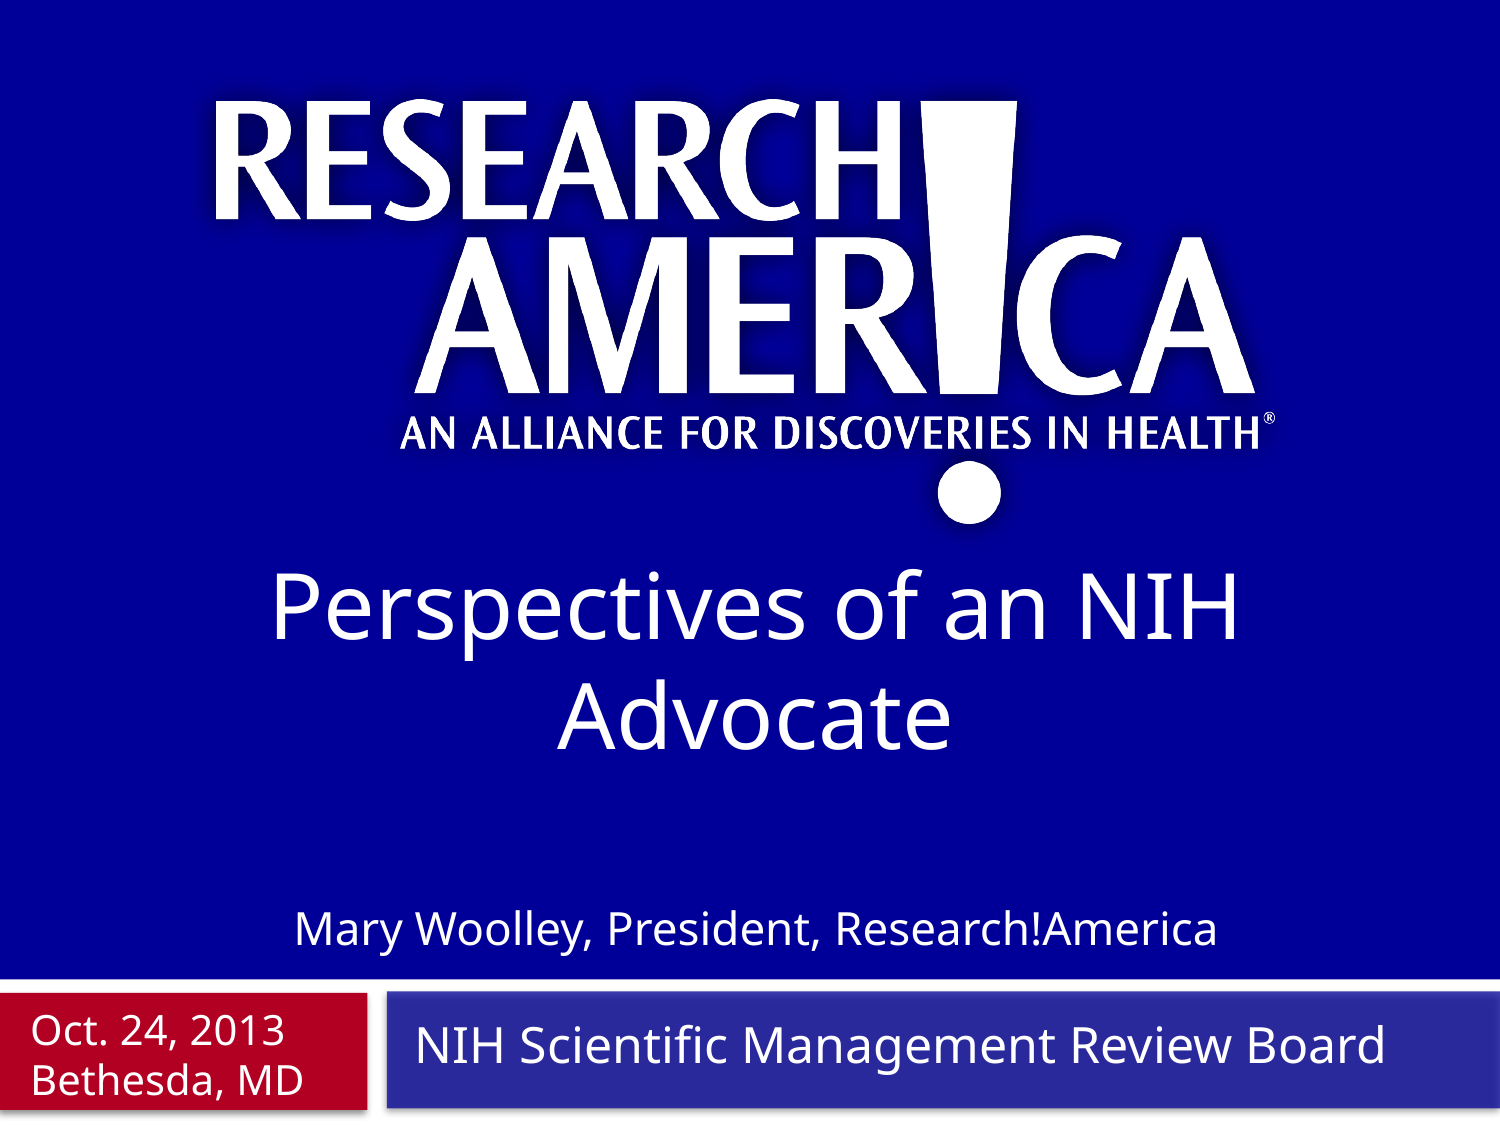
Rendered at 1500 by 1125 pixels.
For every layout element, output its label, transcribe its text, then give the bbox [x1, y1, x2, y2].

picture [215, 99, 1276, 525]
text_box Perspectives of an NIH Advocate [87, 525, 1425, 775]
title Mary Woolley, President, Research!America [87, 762, 1426, 963]
text_box Oct. 24, 2013 Bethesda, MD [15, 996, 320, 1112]
subtitle NIH Scientific Management Review Board [399, 987, 1500, 1101]
